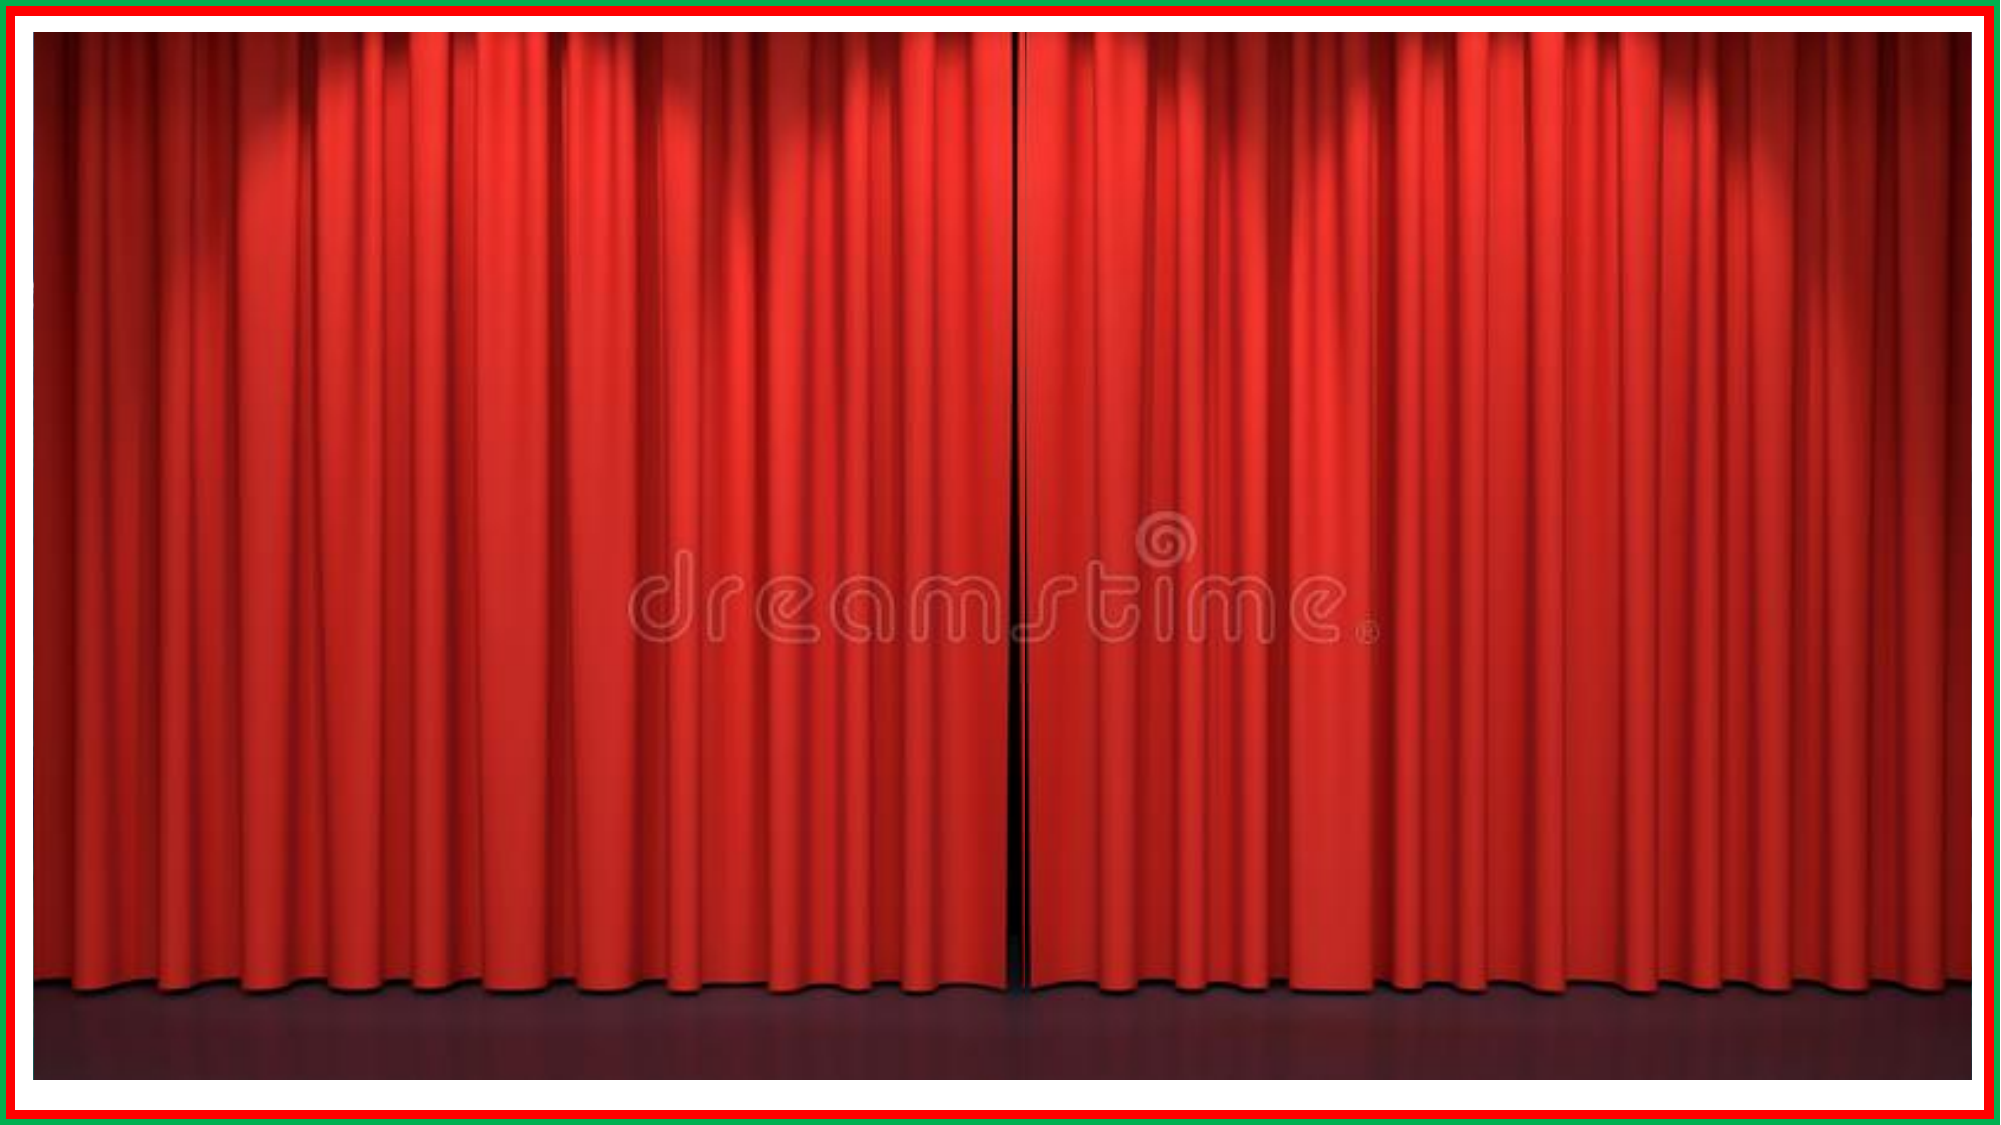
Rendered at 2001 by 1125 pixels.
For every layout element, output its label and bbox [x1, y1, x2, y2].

picture [33, 32, 1972, 1080]
text_box [0, 0, 2000, 1125]
text_box [9, 10, 1990, 1116]
